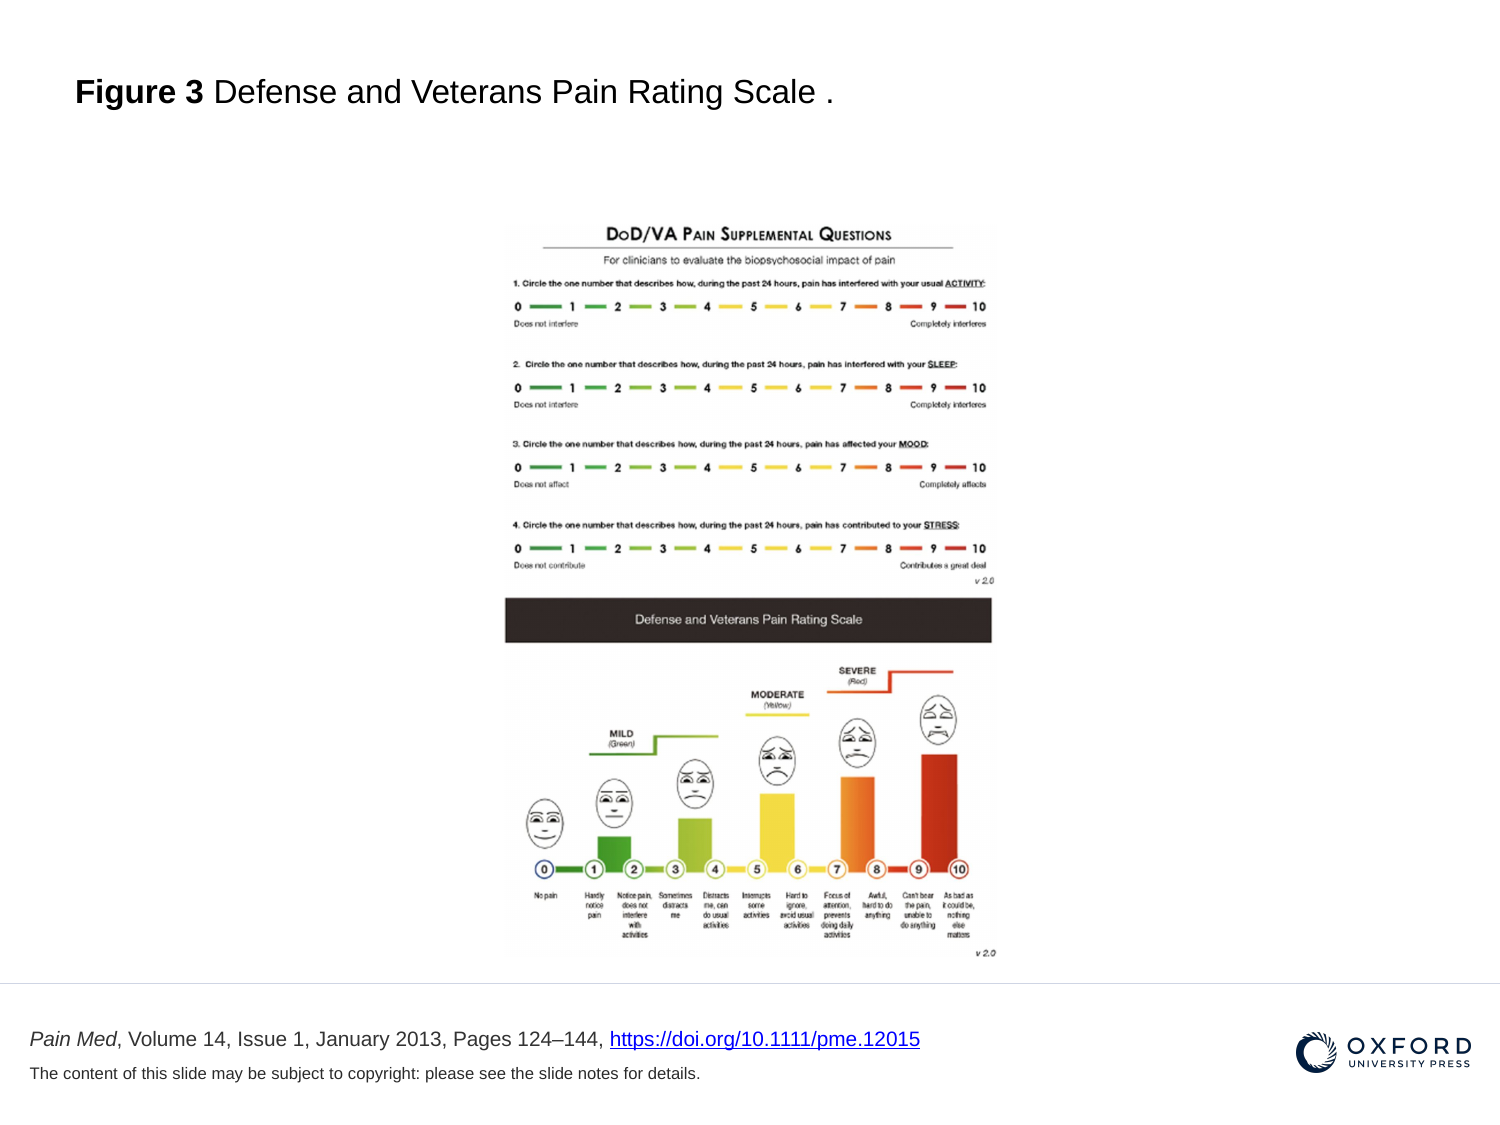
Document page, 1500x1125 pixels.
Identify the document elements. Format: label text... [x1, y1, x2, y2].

picture [1296, 1032, 1471, 1073]
title Figure 3 Defense and Veterans Pain Rating Scale . [75, 69, 1078, 171]
picture [504, 224, 997, 957]
footer Pain Med, Volume 14, Issue 1, January 2013, Pages 124–144, https://doi.org/10.1111/pme.12015 The content of this slide may be subject to copyright: please see the slide notes for details. [0, 983, 1260, 1125]
